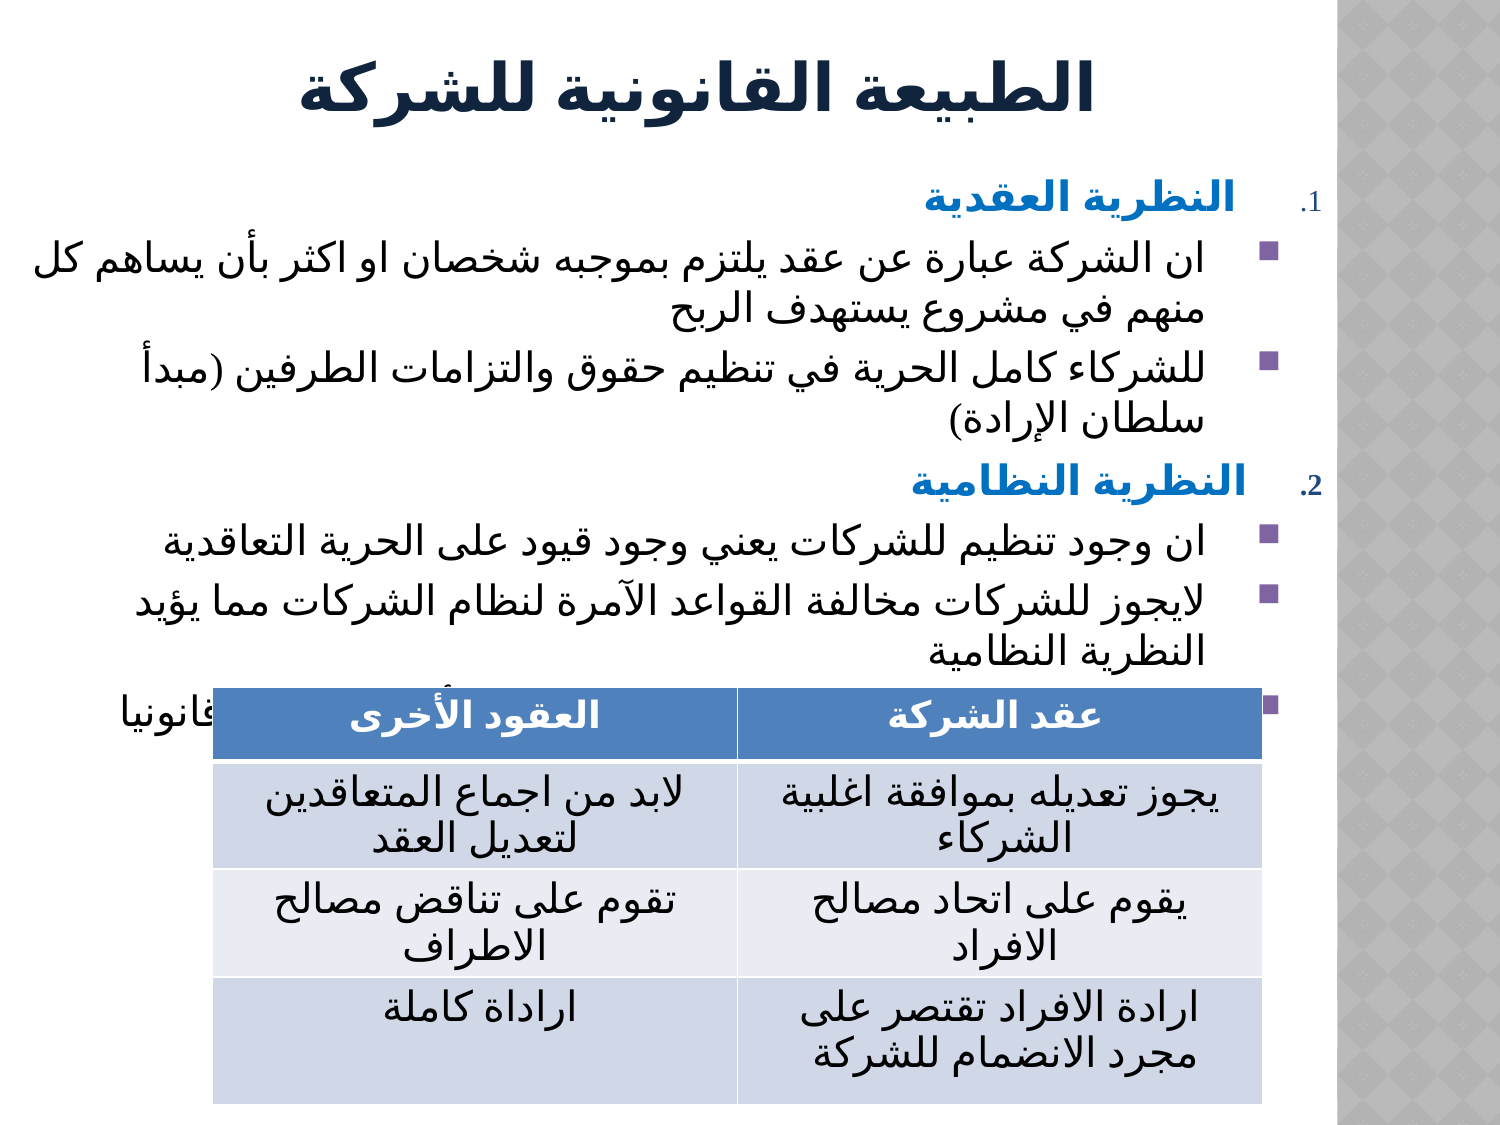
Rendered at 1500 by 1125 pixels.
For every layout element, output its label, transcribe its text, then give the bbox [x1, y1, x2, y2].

table_cell ارادة الافراد تقتصر على مجرد الانضمام للشركة [738, 978, 1262, 1104]
text_box الطبيعة القانونية للشركة [249, 24, 1163, 125]
list النظرية العقدية ان الشركة عبارة عن عقد يلتزم بموجبه شخصان او اكثر بأن يساهم كل منهم في مشروع يستهدف الربح للشركاء كامل الحرية في تنظيم حقوق والتزامات الطرفين (مبدأ سلطان الإرادة) النظرية النظامية ان وجود تنظيم للشركات يعني وجود قيود على الحرية التعاقدية لايجوز للشركات مخالفة القواعد الآمرة لنظام الشركات مما يؤيد النظرية النظامية انكر بعض الفقهاء الصفة التعاقدية للشركة ورأوا فيها نظاما قانونيا يتعارض مع فكرة العقد [0, 162, 1338, 1088]
table_cell تقوم على تناقض مصالح الاطراف [213, 870, 737, 976]
table_cell يجوز تعديله بموافقة اغلبية الشركاء [738, 764, 1262, 868]
table_header عقد الشركة [738, 688, 1262, 759]
table_cell لابد من اجماع المتعاقدين لتعديل العقد [213, 764, 737, 868]
table_cell يقوم على اتحاد مصالح الافراد [738, 870, 1262, 976]
table_header العقود الأخرى [213, 688, 737, 759]
table_cell اراداة كاملة [213, 978, 737, 1104]
